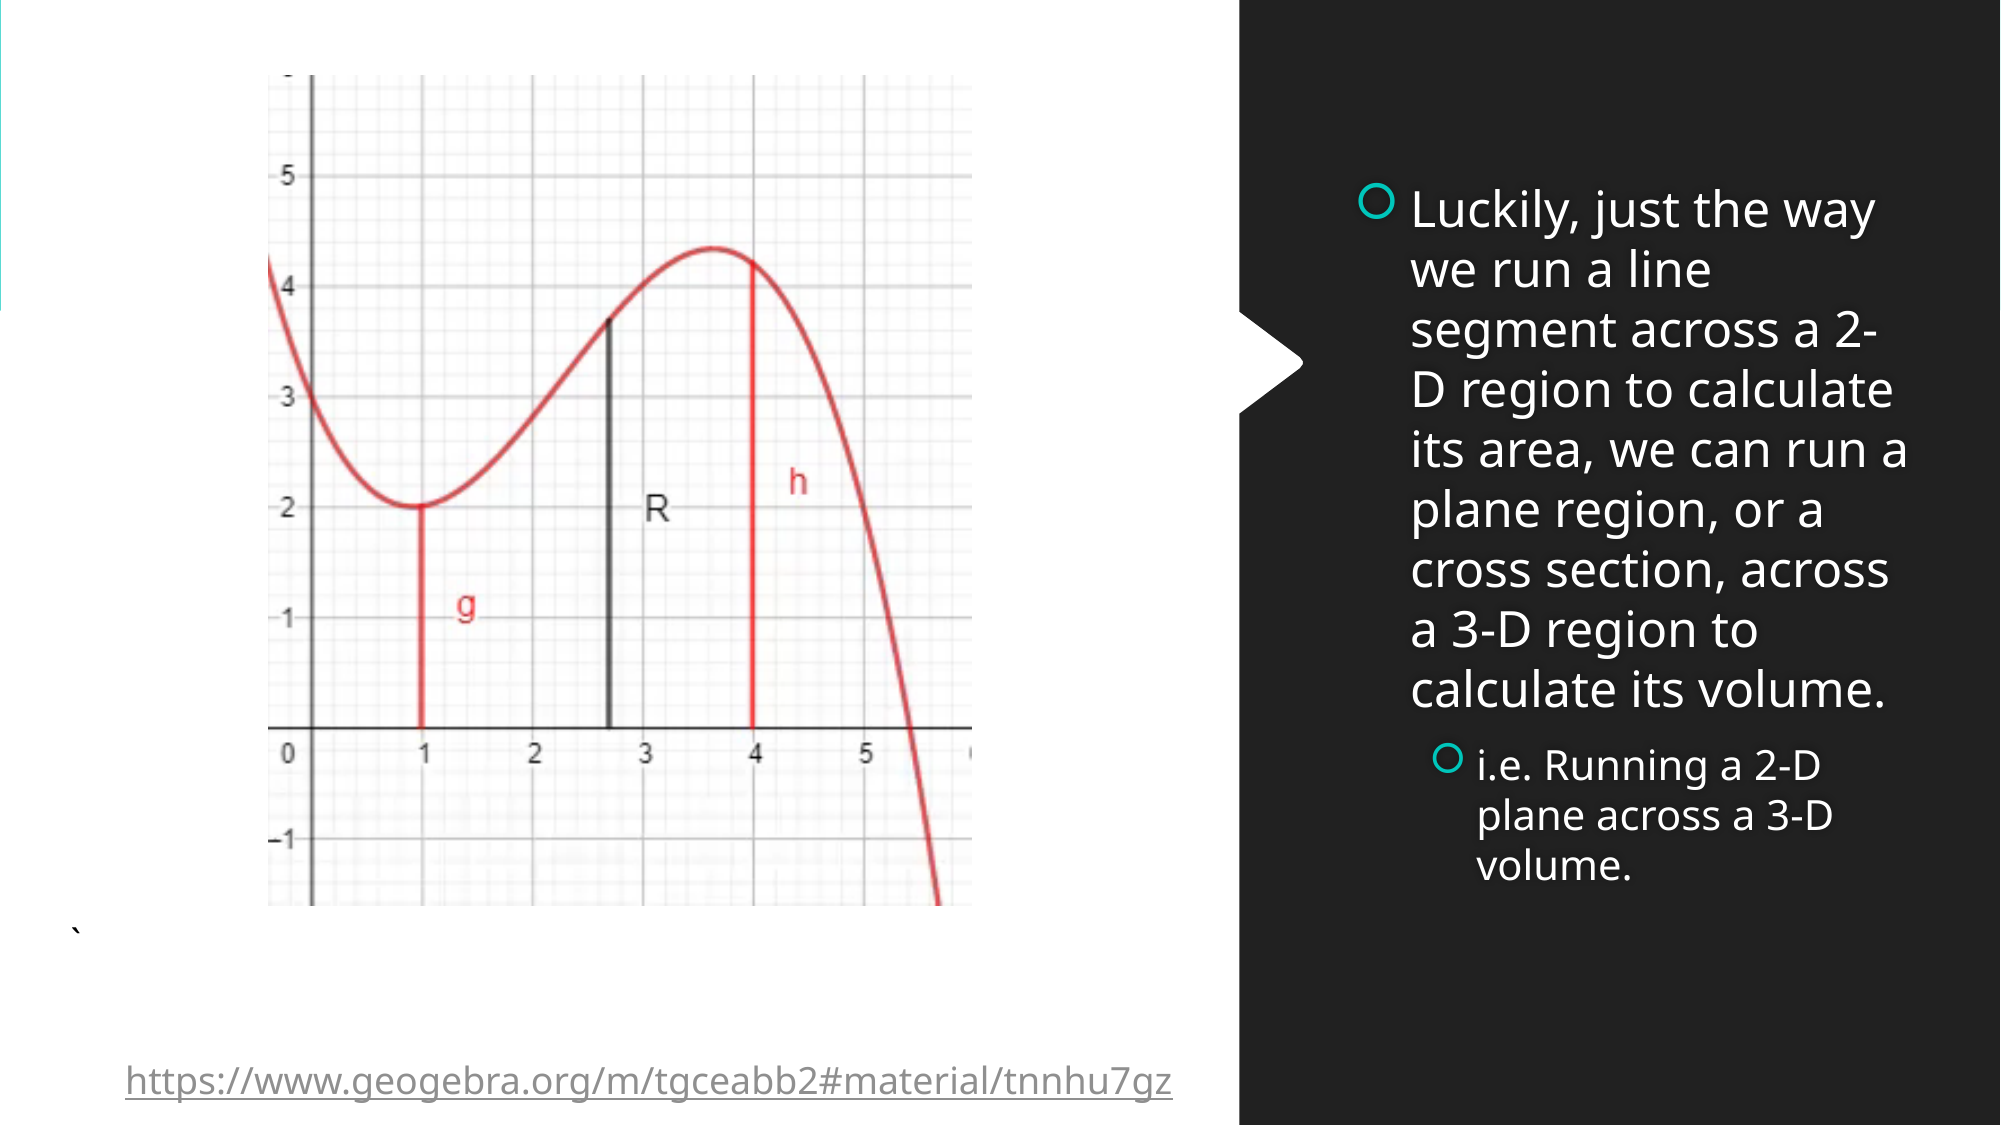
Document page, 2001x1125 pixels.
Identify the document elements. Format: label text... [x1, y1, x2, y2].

list Luckily, just the way we run a line segment across a 2-D region to calculate its area, we can run a plane region, or a cross section, across a 3-D region to calculate its volume. i.e. Running a 2-D plane across a 3-D volume. [1339, 75, 1926, 992]
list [267, 74, 973, 907]
text_box ` [55, 911, 97, 972]
text_box [1238, 0, 2000, 1125]
text_box https://www.geogebra.org/m/tgceabb2#material/tnnhu7gz [110, 1049, 1188, 1125]
text_box [0, 0, 1302, 1125]
